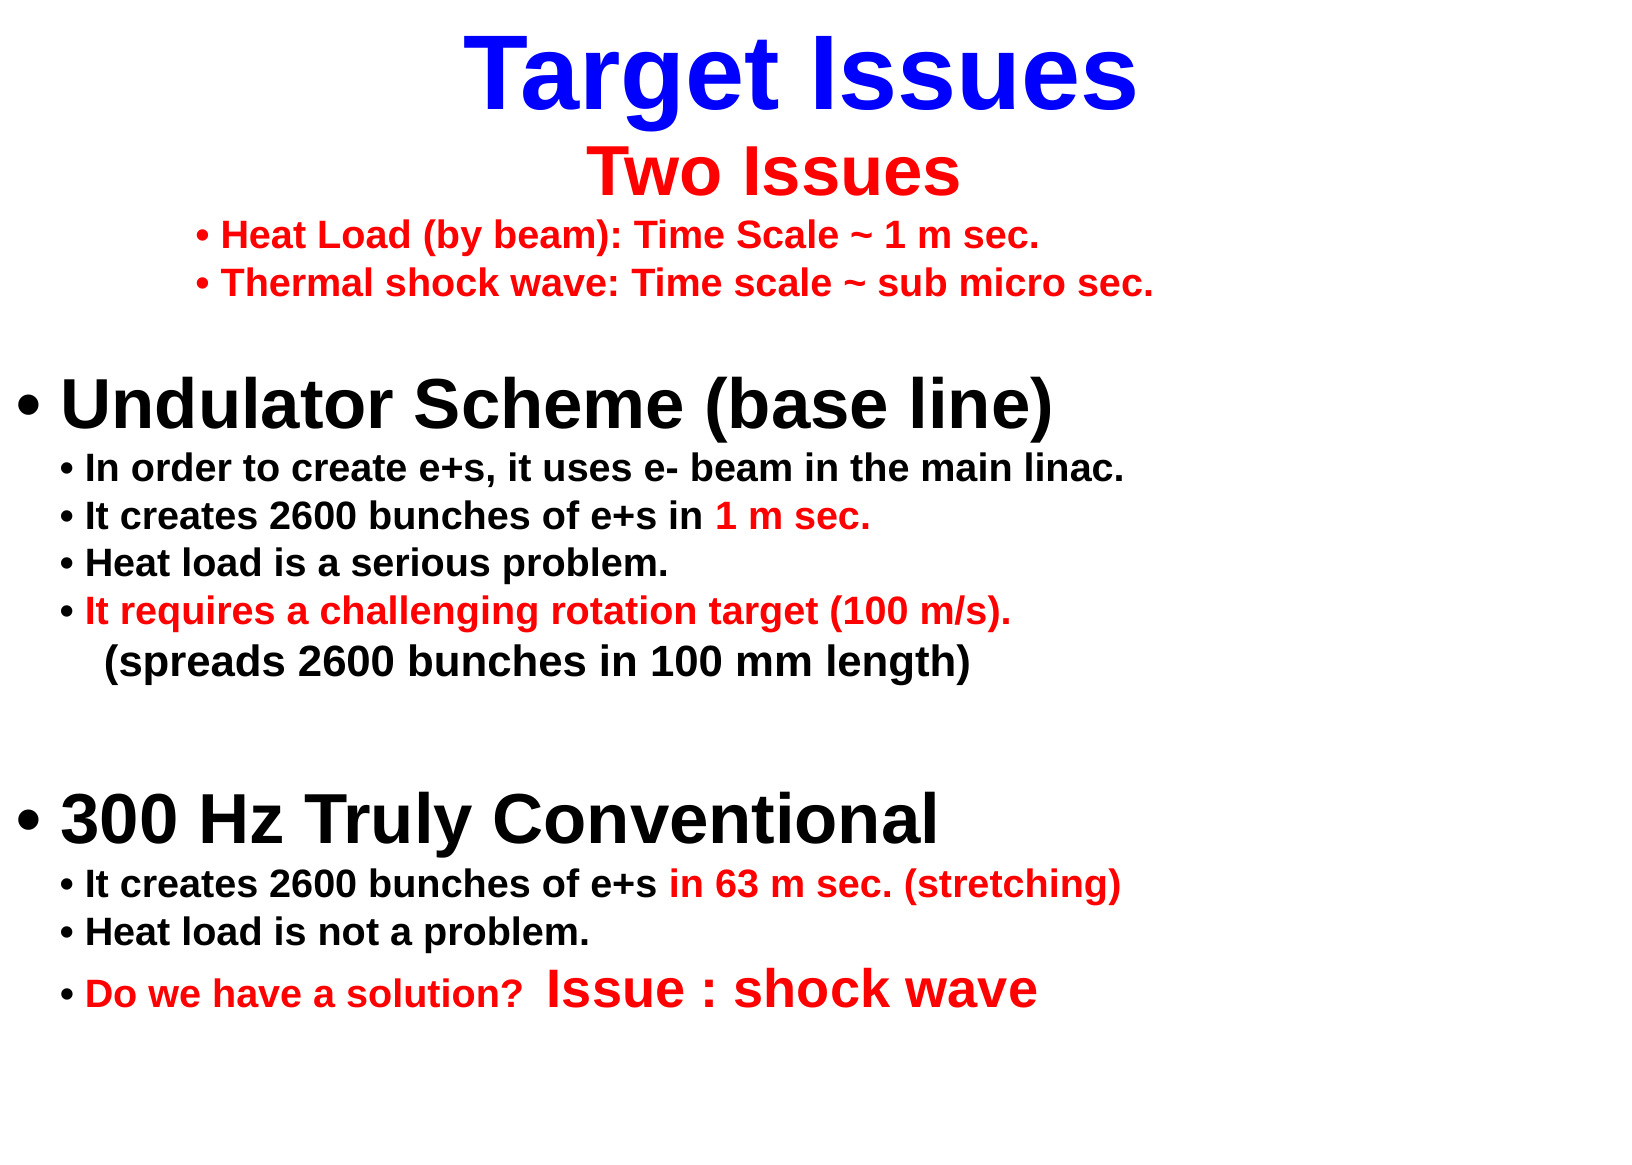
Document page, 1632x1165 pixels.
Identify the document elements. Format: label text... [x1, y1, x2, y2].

text_box Two Issues • Heat Load (by beam): Time Scale ~ 1 m sec. • Thermal shock wave: Time scale ~ sub micro sec. [135, 116, 1632, 313]
text_box Target Issues [190, 0, 1414, 116]
text_box • Undulator Scheme (base line) • In order to create e+s, it uses e- beam in the main linac. • It creates 2600 bunches of e+s in 1 m sec. • Heat load is a serious problem. • It requires a challenging rotation target (100 m/s). (spreads 2600 bunches in 100 mm length) [0, 349, 1632, 693]
text_box • 300 Hz Truly Conventional • It creates 2600 bunches of e+s in 63 m sec. (stretching) • Heat load is not a problem. • Do we have a solution? Issue : shock wave [0, 765, 1632, 1026]
